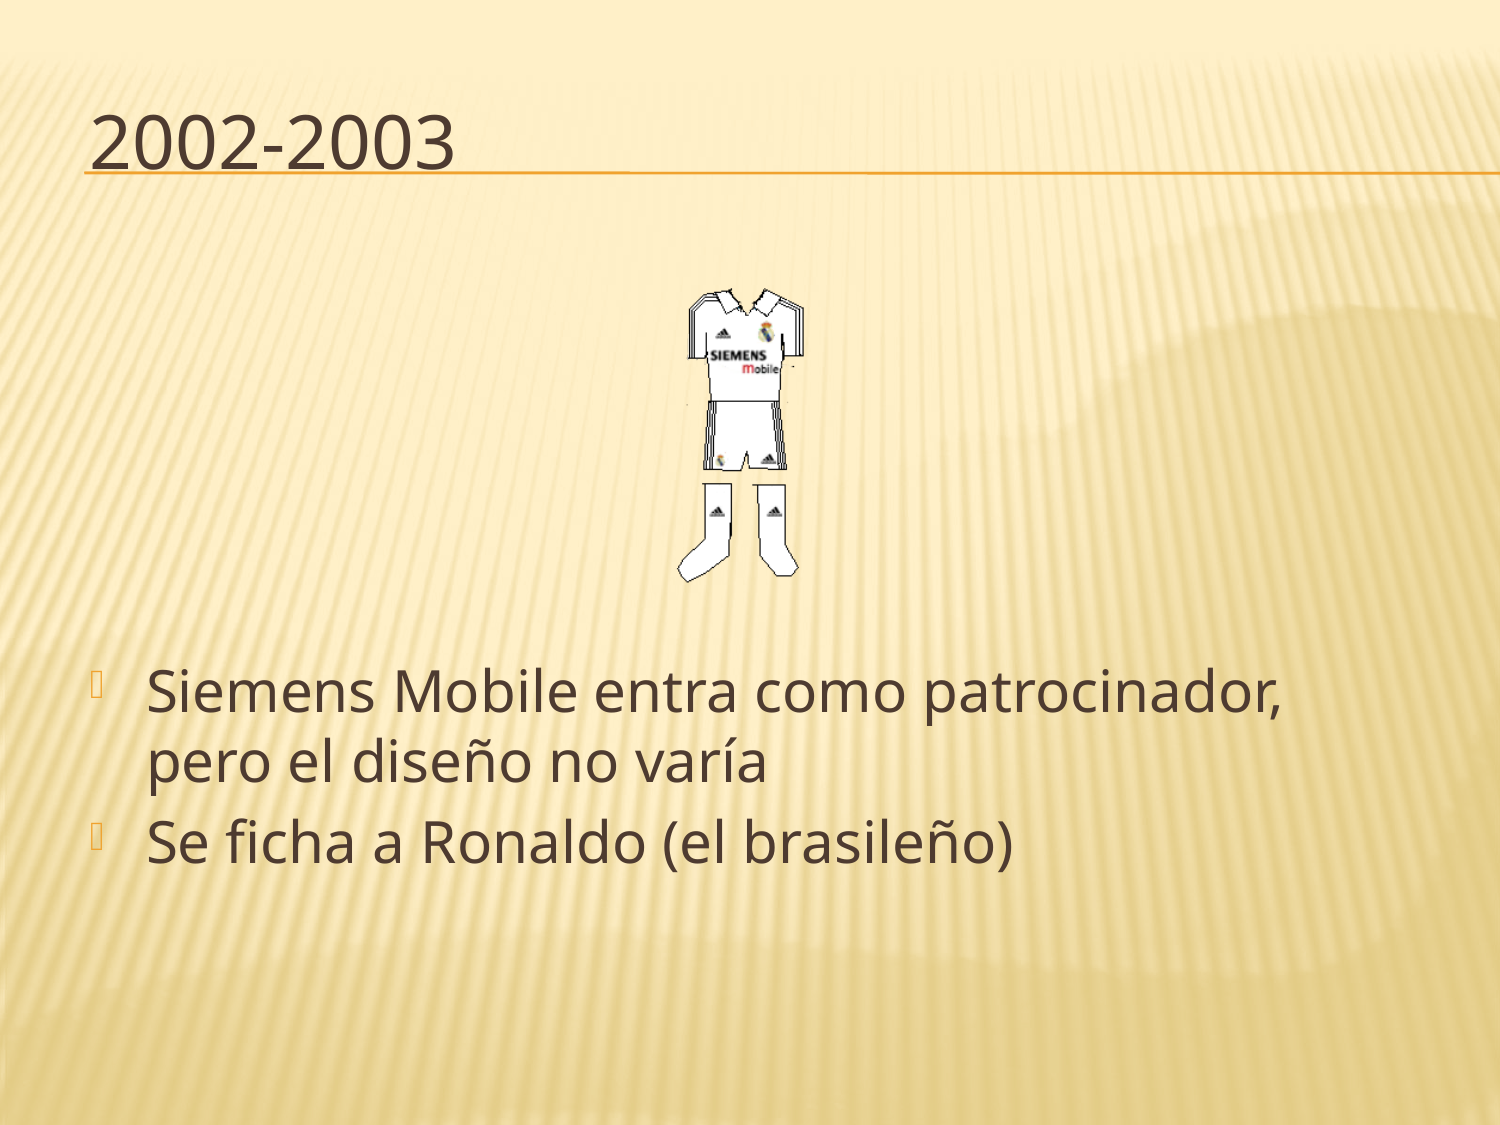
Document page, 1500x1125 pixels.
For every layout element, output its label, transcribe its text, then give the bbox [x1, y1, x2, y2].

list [651, 262, 849, 622]
list Siemens Mobile entra como patrocinador, pero el diseño no varía Se ficha a Ronaldo (el brasileño) [75, 646, 1425, 1006]
title 2002-2003 [75, 45, 1425, 234]
